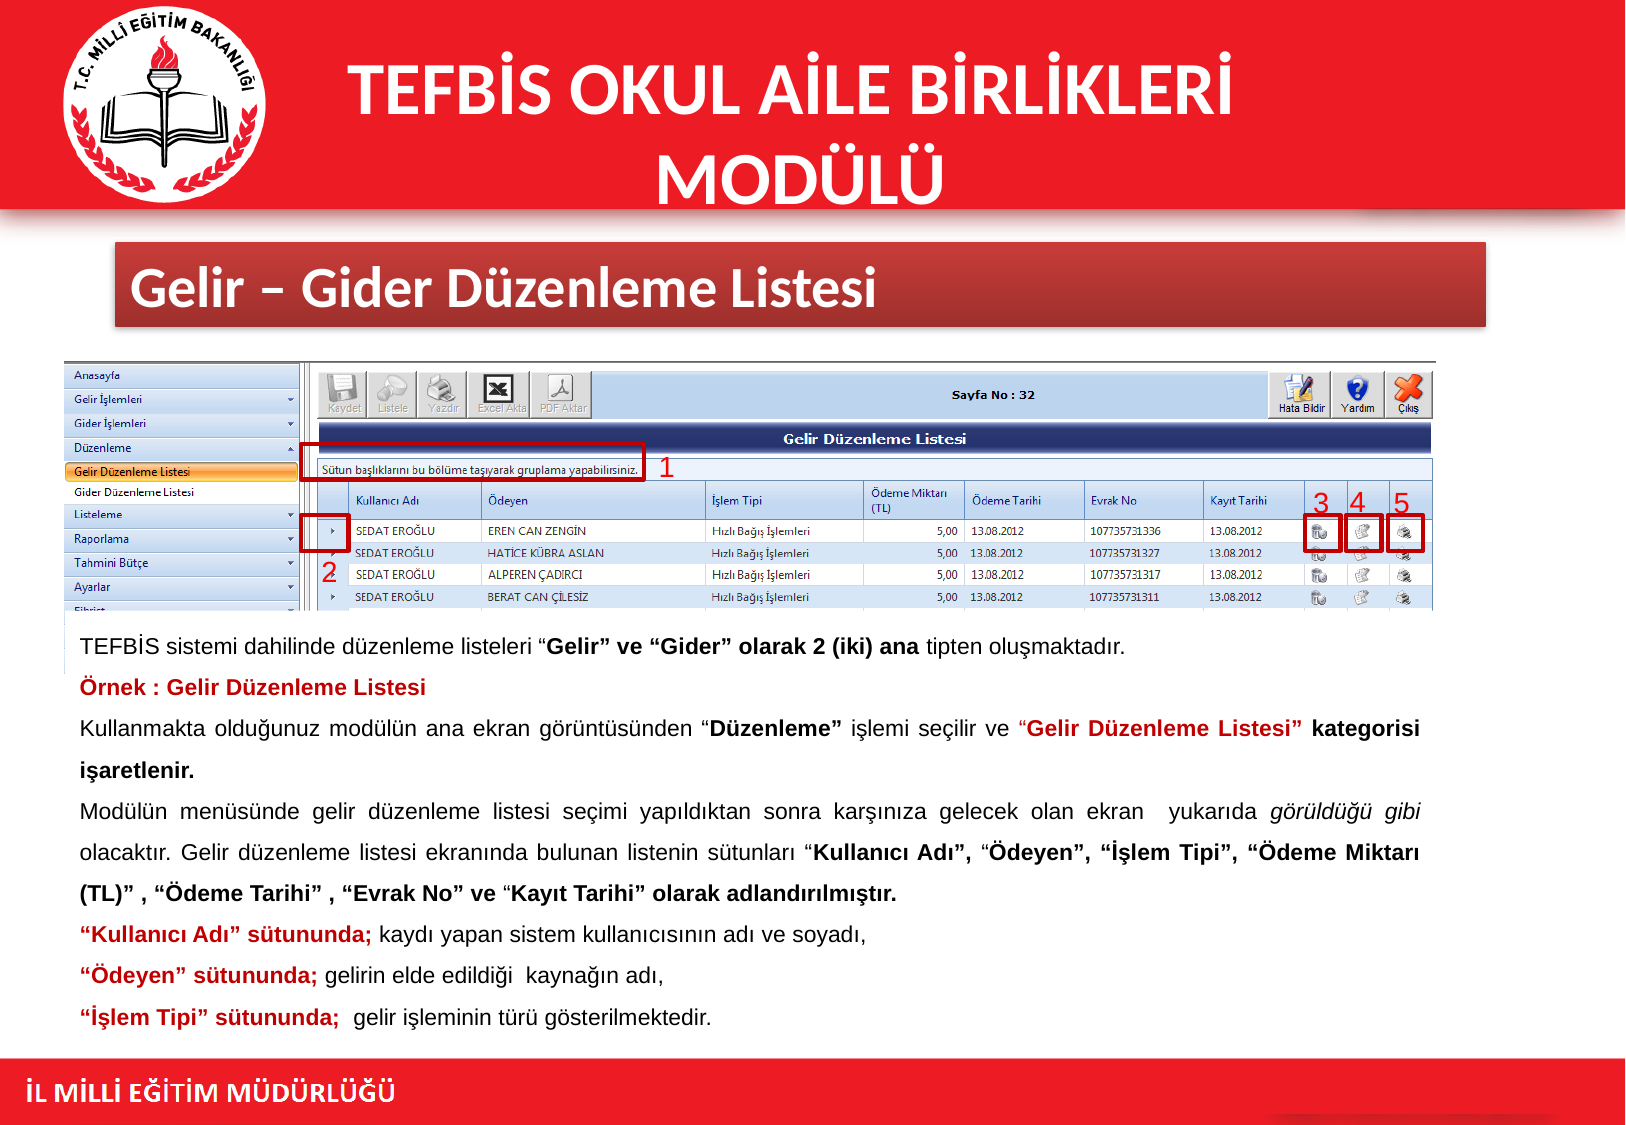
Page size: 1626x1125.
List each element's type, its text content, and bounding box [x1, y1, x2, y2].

picture [0, 0, 1626, 1125]
text_box Gelir – Gider Düzenleme Listesi [115, 242, 1486, 327]
title TEFBİS OKUL AİLE BİRLİKLERİ MODÜLÜ [269, 30, 1333, 161]
text_box TEFBİS sistemi dahilinde düzenleme listeleri “Gelir” ve “Gider” olarak 2 (iki) ana tipten oluşmaktadır. Örnek : Gelir Düzenleme Listesi Kullanmakta olduğunuz modülün ana ekran görüntüsünden “Düzenleme” işlemi seçilir ve “Gelir Düzenleme Listesi” kategorisi işaretlenir. Modülün menüsünde gelir düzenleme listesi seçimi yapıldıktan sonra karşınıza gelecek olan ekran yukarıda görüldüğü gibi olacaktır. Gelir düzenleme listesi ekranında bulunan listenin sütunları “Kullanıcı Adı”, “Ödeyen”, “İşlem Tipi”, “Ödeme Miktarı (TL)” , “Ödeme Tarihi” , “Evrak No” ve “Kayıt Tarihi” olarak adlandırılmıştır. “Kullanıcı Adı” sütununda; kaydı yapan sistem kullanıcısının adı ve soyadı, “Ödeyen” sütununda; gelirin elde edildiği kaynağın adı, “İşlem Tipi” sütununda; gelir işleminin türü gösterilmektedir. [64, 888, 1436, 1037]
